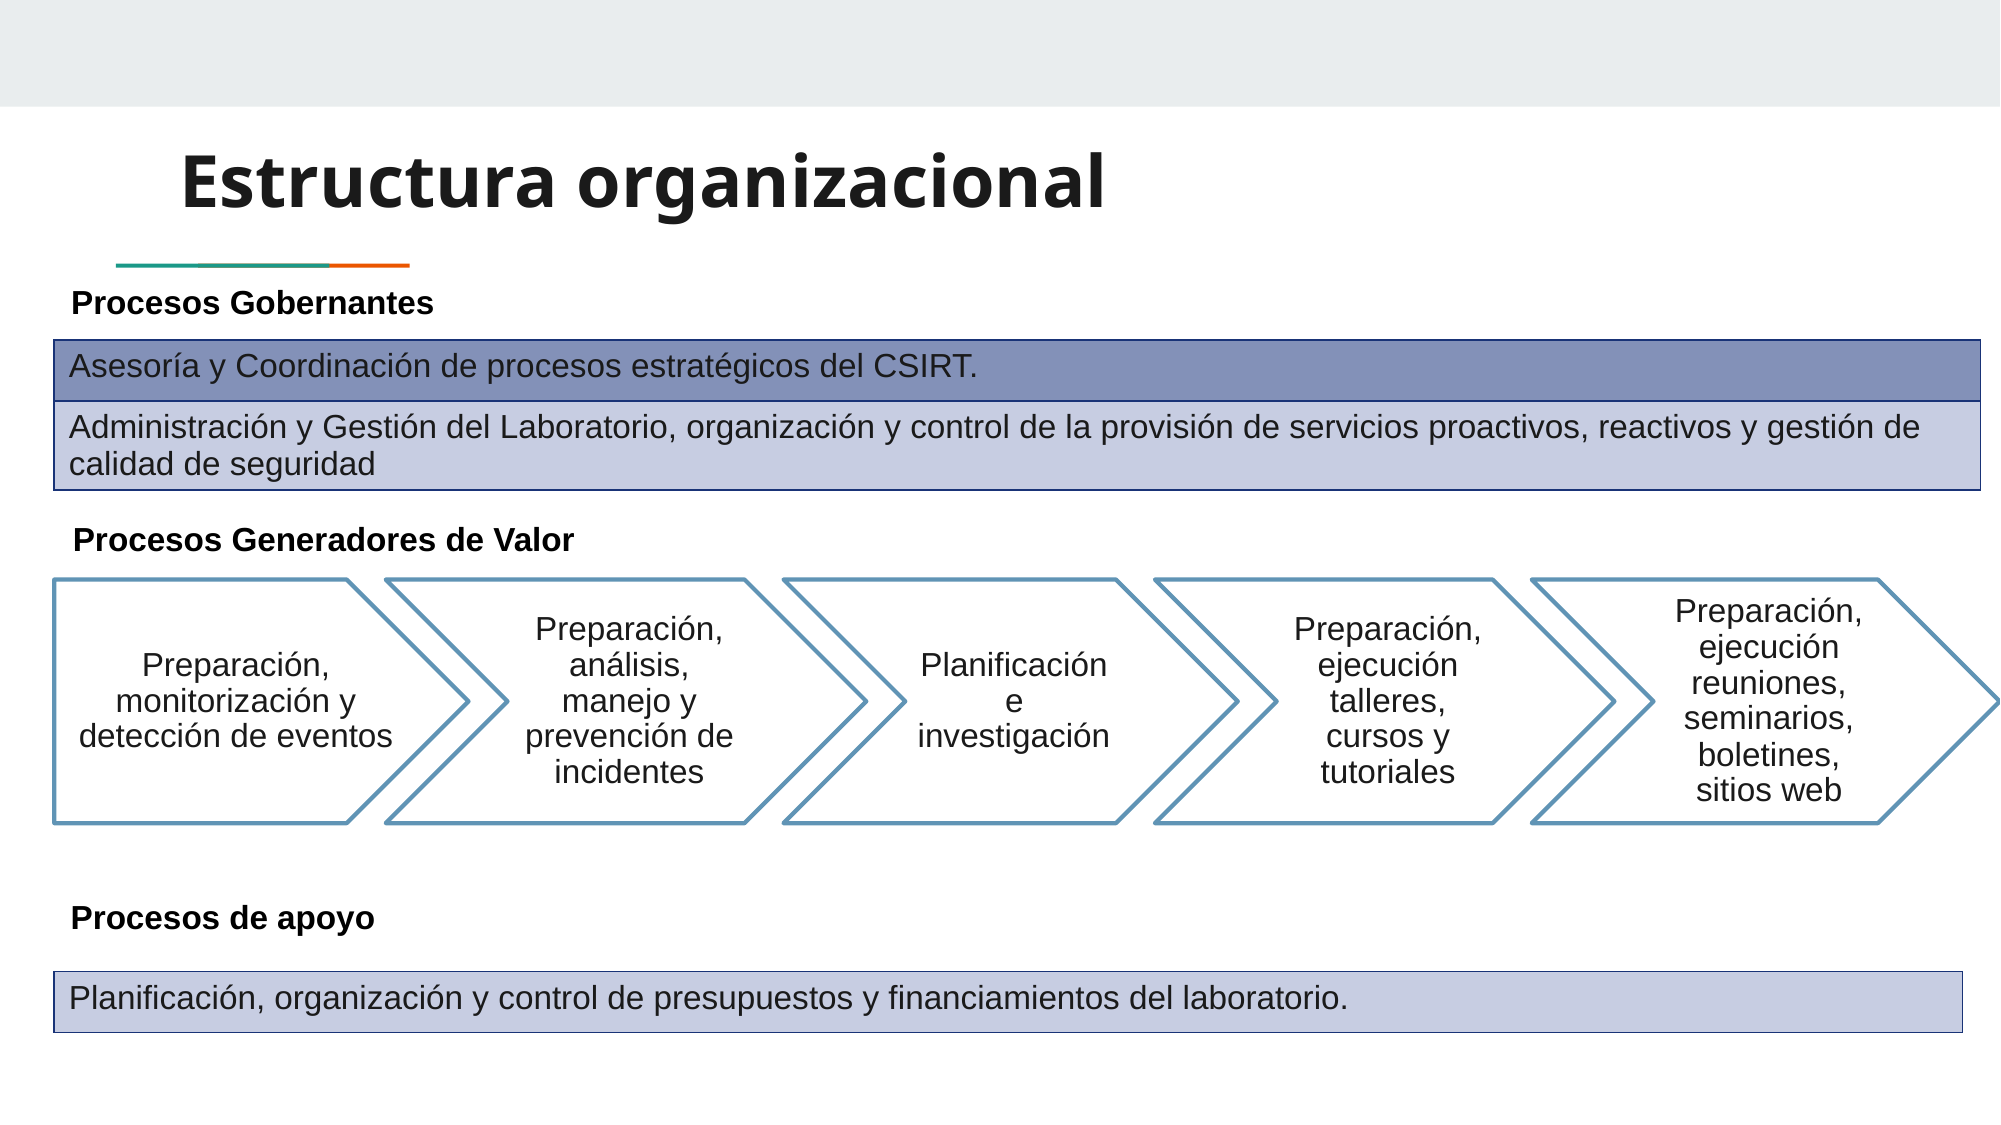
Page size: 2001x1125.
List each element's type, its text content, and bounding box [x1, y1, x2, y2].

table_cell Administración y Gestión del Laboratorio, organización y control de la provisión de servicios proactivos, reactivos y gestión de calidad de seguridad [55, 402, 1980, 489]
title Estructura organizacional [159, 115, 1841, 233]
text_box Procesos de apoyo [55, 868, 391, 944]
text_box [53, 560, 2000, 843]
text_box Procesos Gobernantes [56, 254, 450, 329]
table_header Asesoría y Coordinación de procesos estratégicos del CSIRT. [55, 341, 1980, 400]
text_box Procesos Generadores de Valor [58, 490, 591, 560]
table_header Planificación, organización y control de presupuestos y financiamientos del laboratorio. [55, 972, 1962, 1032]
